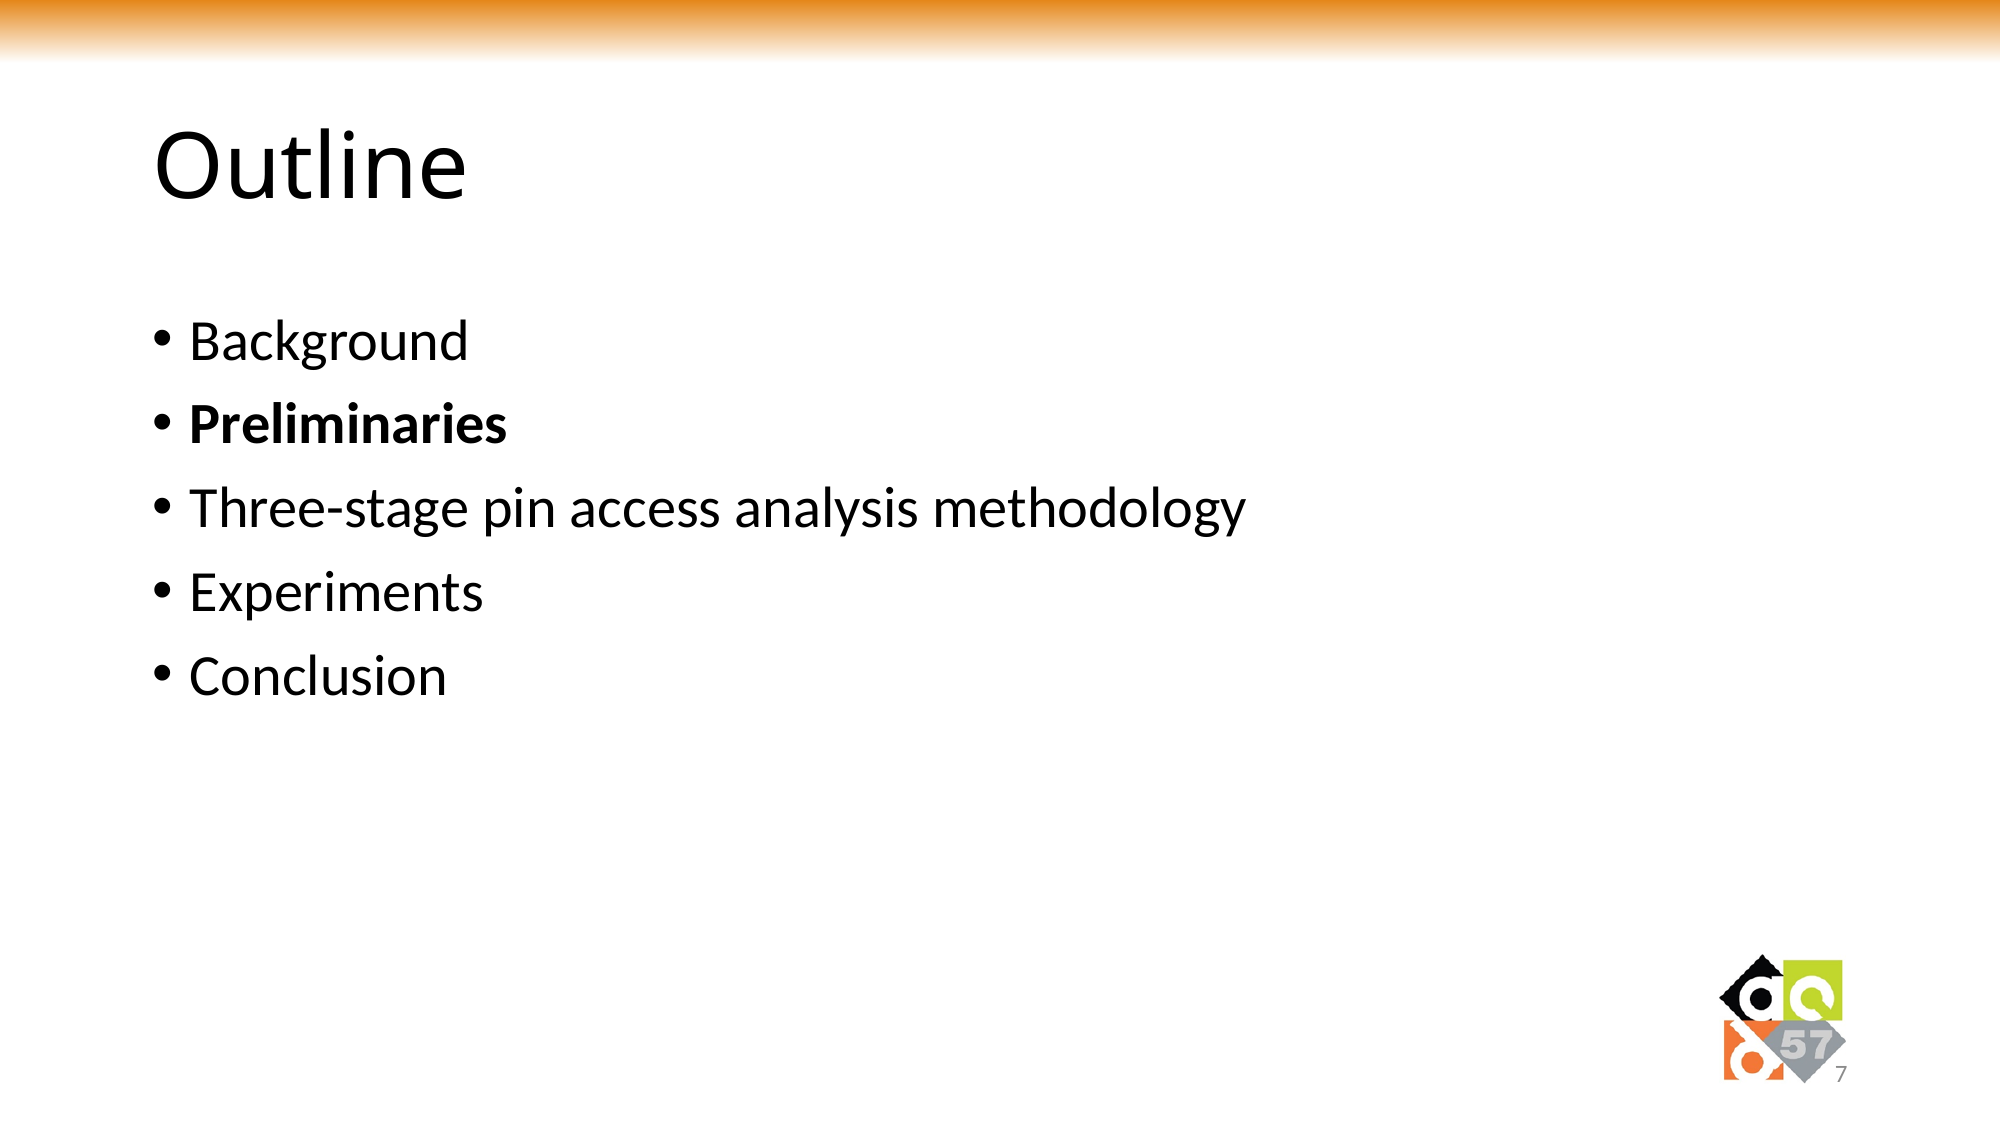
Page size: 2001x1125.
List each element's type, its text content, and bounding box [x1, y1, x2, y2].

list Background Preliminaries Three-stage pin access analysis methodology Experiments Conclusion [137, 302, 1863, 1016]
picture [1719, 1016, 1846, 1042]
slide_number 6 [1412, 1042, 1863, 1103]
title Outline [137, 59, 1863, 278]
